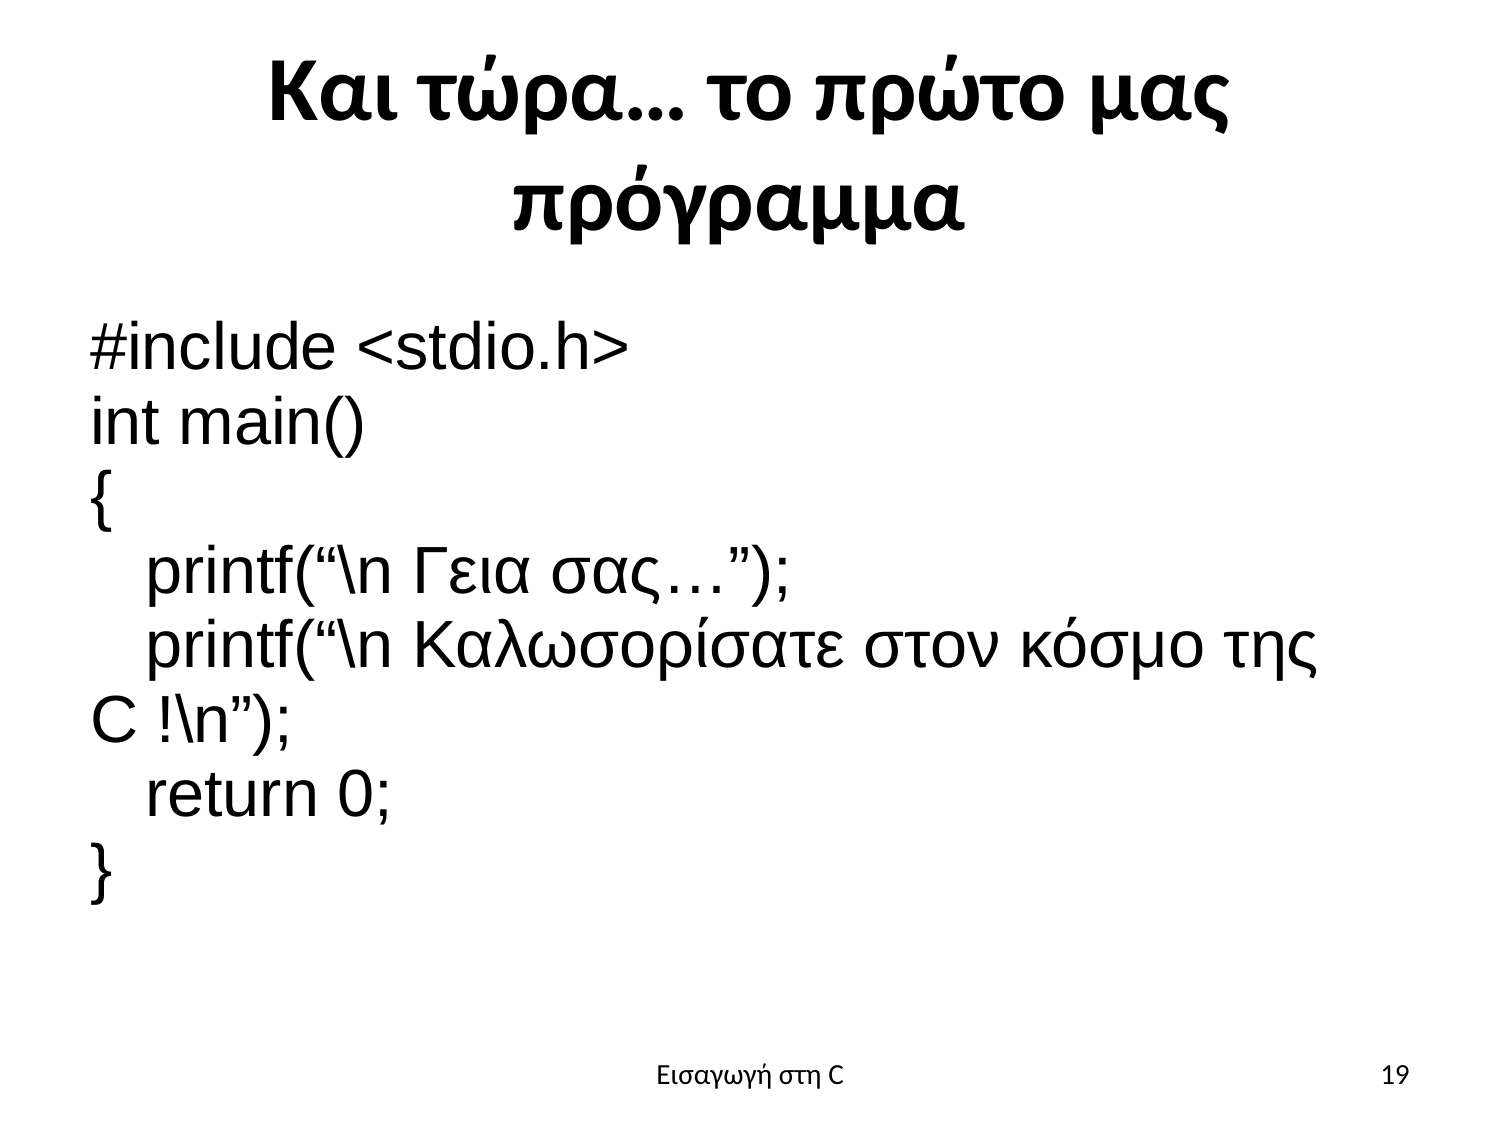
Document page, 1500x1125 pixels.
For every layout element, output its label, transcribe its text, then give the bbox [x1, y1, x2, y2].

list #include <stdio.h> int main() { printf(“\n Γεια σας…”); printf(“\n Καλωσορίσατε στον κόσμο της C !\n”); return 0; } [75, 302, 1425, 1005]
title Και τώρα… το πρώτο μας πρόγραμμα [75, 45, 1425, 233]
slide_number 19 [1074, 1042, 1425, 1103]
footer Εισαγωγή στη C [512, 1042, 988, 1103]
